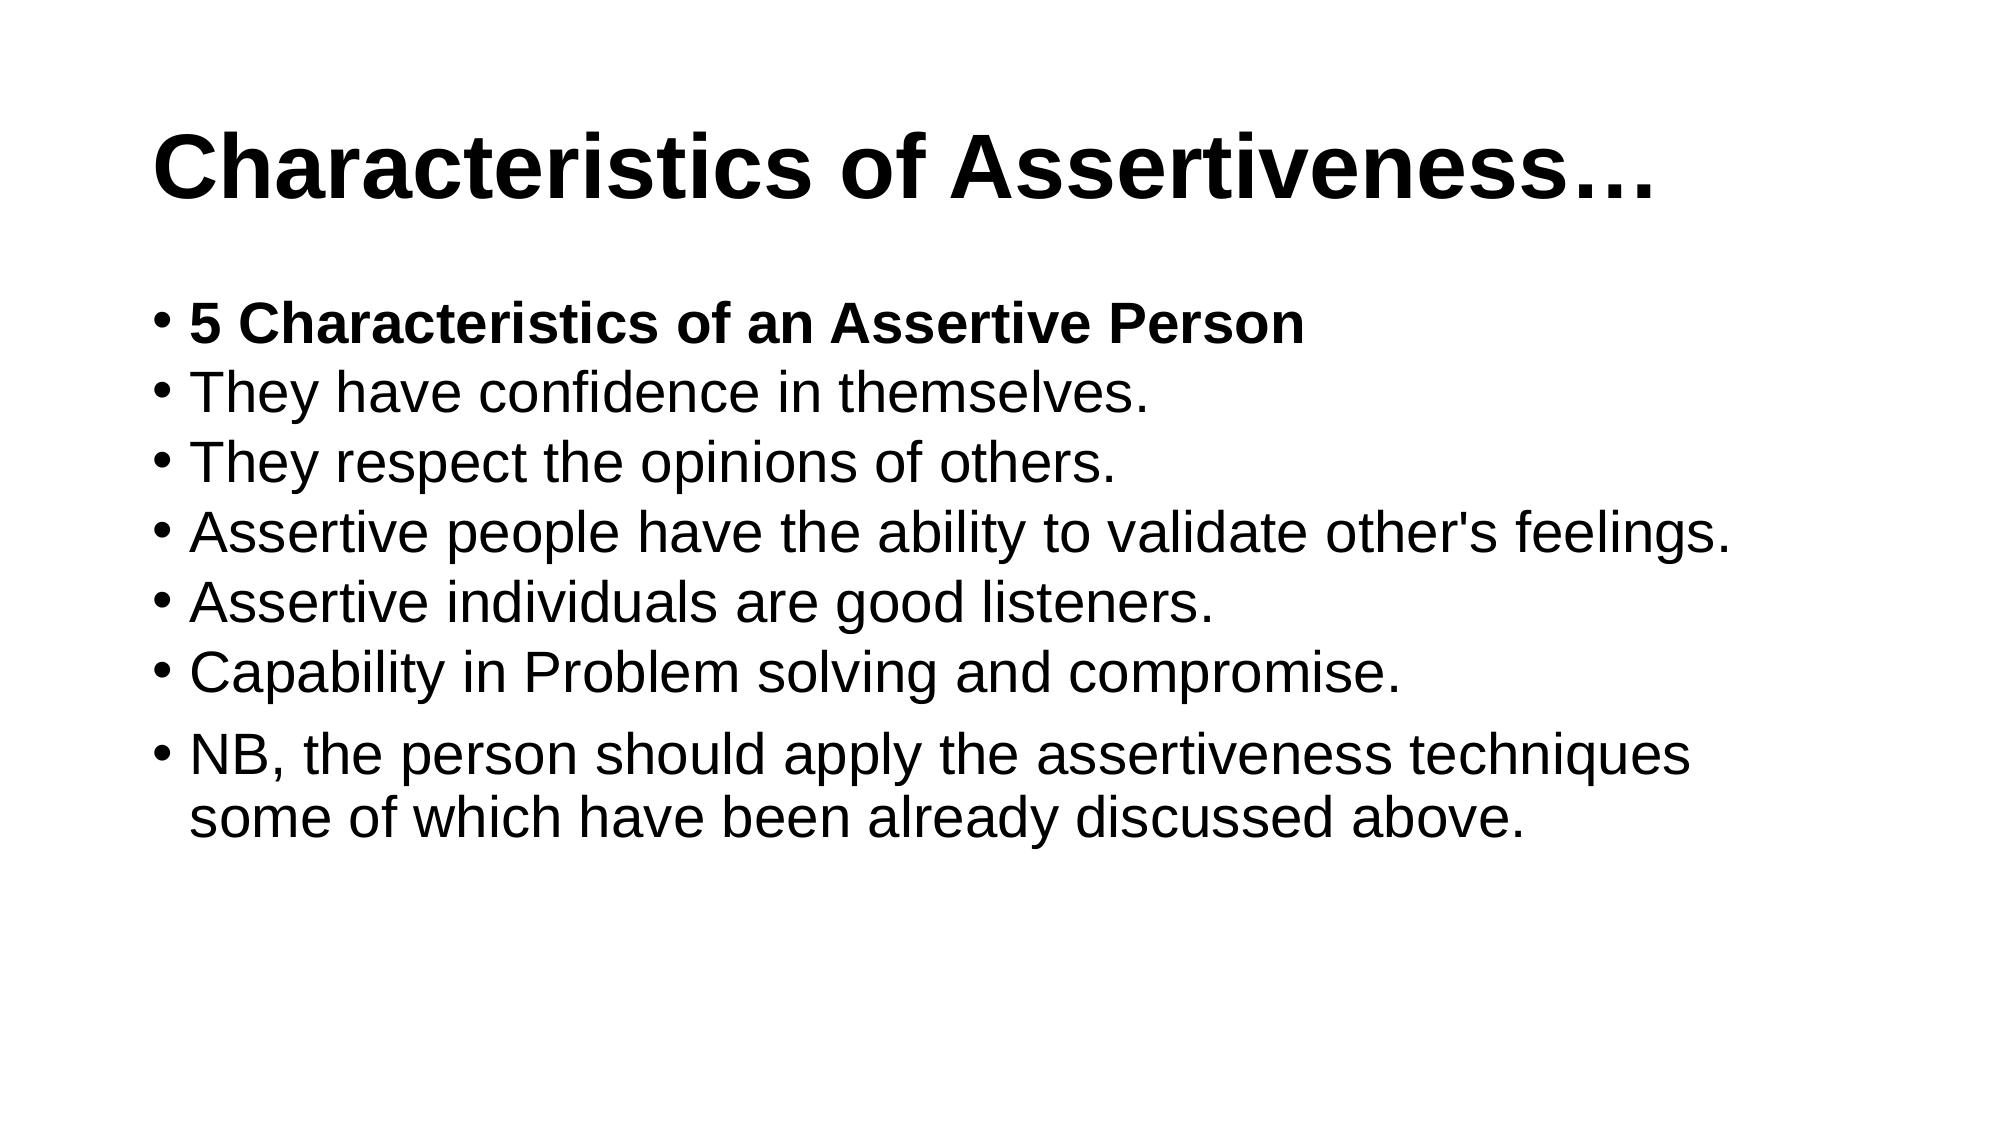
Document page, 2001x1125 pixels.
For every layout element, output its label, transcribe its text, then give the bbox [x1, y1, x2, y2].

title Characteristics of Assertiveness… [137, 59, 1863, 277]
list 5 Characteristics of an Assertive Person They have confidence in themselves. They respect the opinions of others. Assertive people have the ability to validate other's feelings. Assertive individuals are good listeners. Capability in Problem solving and compromise. NB, the person should apply the assertiveness techniques some of which have been already discussed above. [137, 277, 1863, 1014]
